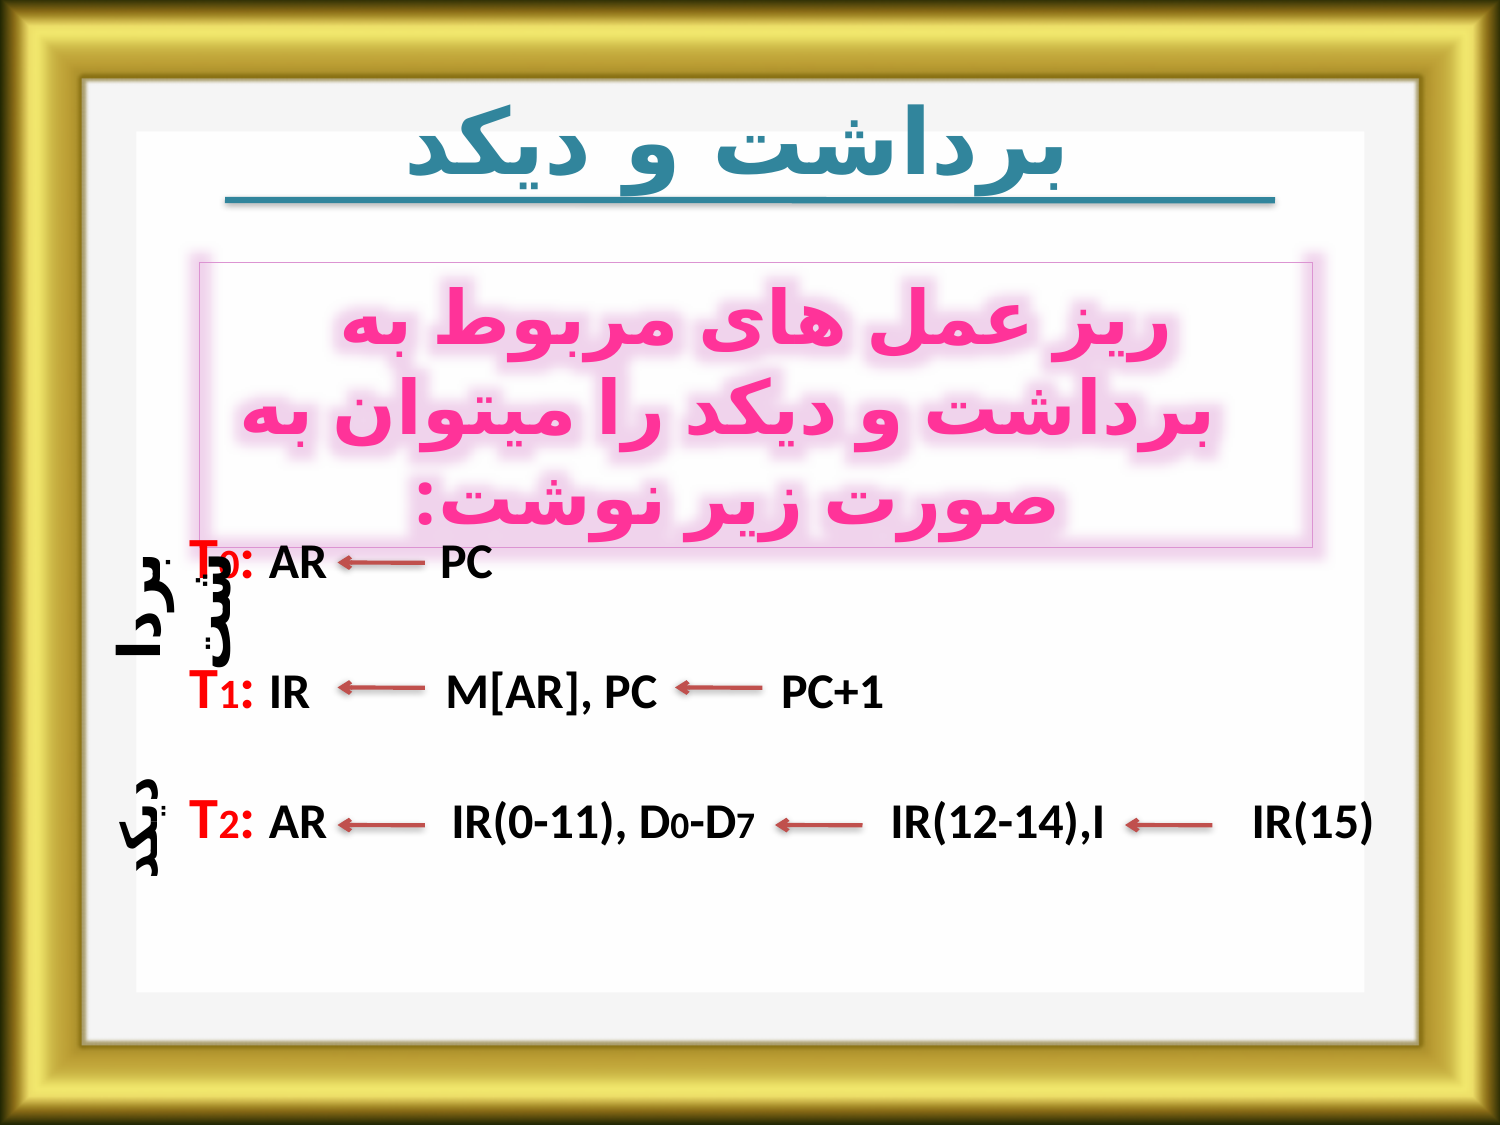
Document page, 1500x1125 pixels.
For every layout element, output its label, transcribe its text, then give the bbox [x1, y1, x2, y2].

text_box T0: AR PC T1: IR M[AR], PC PC+1 T2: AR IR(0-11), D0-D7 IR(12-14),I IR(15) [174, 512, 1425, 858]
text_box دیکد [99, 762, 175, 901]
text_box برداشت و دیکد [362, 74, 1113, 198]
text_box برداشت [94, 537, 250, 726]
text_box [196, 259, 1319, 512]
picture [0, 0, 1500, 1125]
text_box ریز عمل های مربوط به برداشت و دیکد را میتوان به صورت زیر نوشت: [199, 262, 1313, 512]
